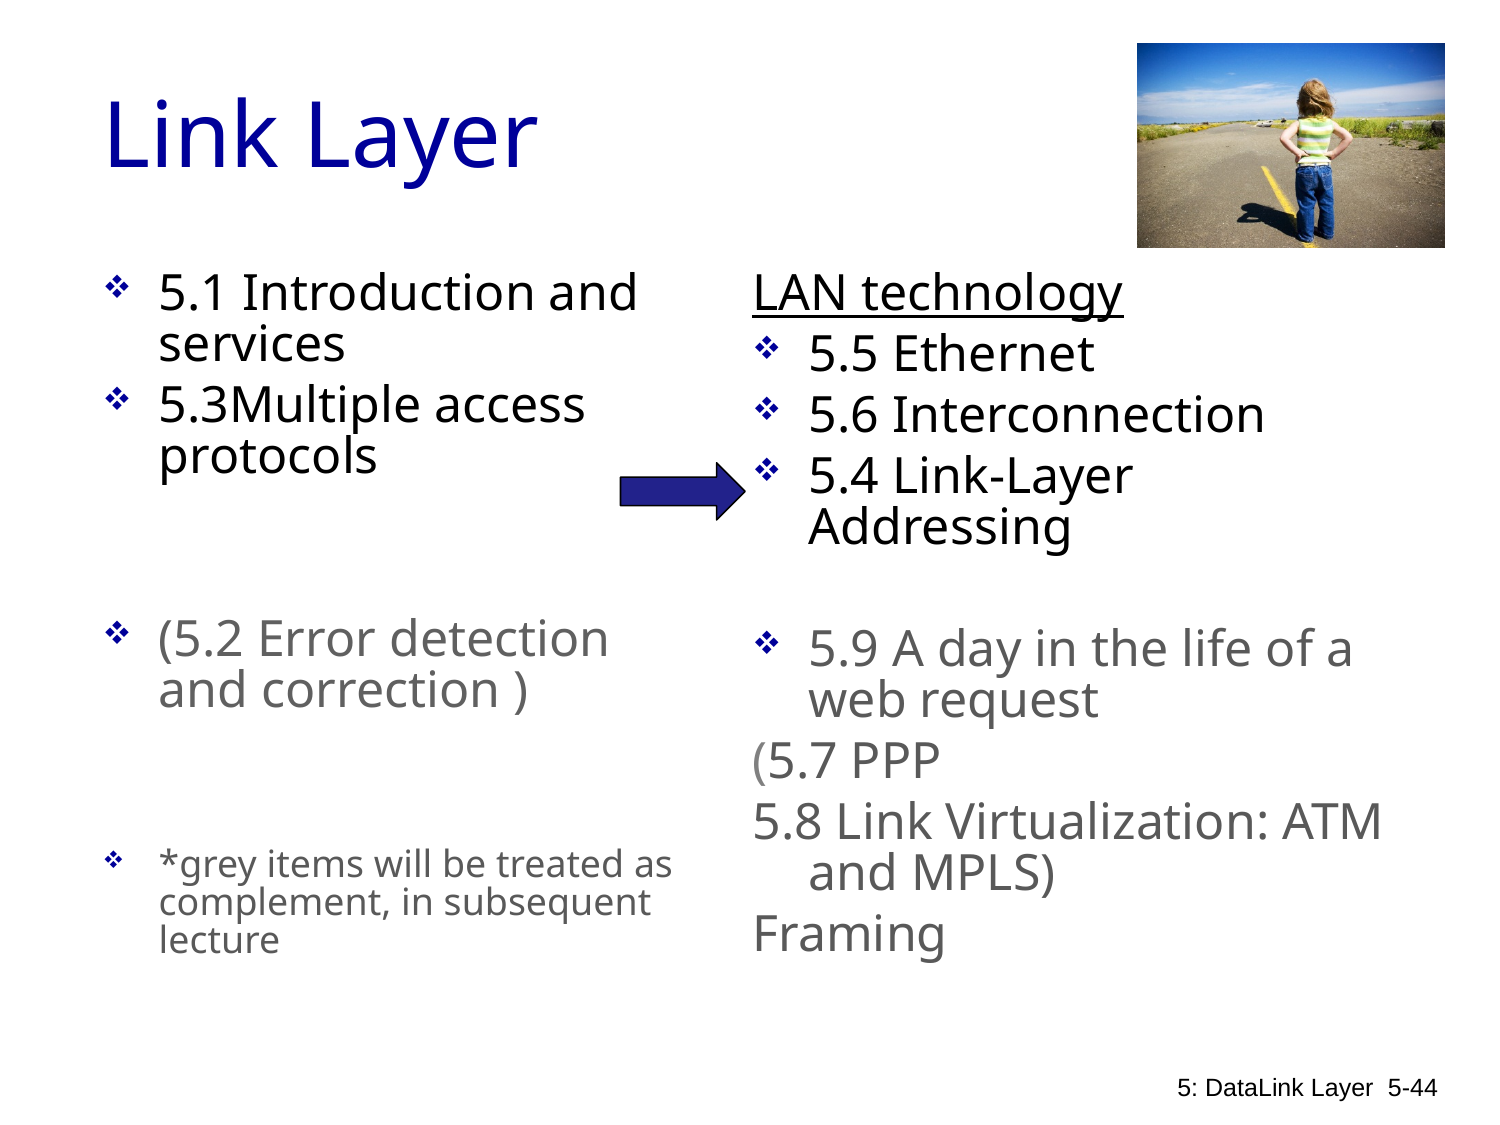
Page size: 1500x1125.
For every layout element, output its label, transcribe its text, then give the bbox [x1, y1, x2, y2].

text_box [620, 462, 746, 520]
picture [1137, 42, 1445, 248]
list LAN technology 5.5 Ethernet 5.6 Interconnection 5.4 Link-Layer Addressing 5.9 A day in the life of a web request (5.7 PPP 5.8 Link Virtualization: ATM and MPLS) Framing [737, 262, 1403, 1025]
title Link Layer [87, 37, 1363, 225]
slide_number 5-44 [1342, 1064, 1454, 1125]
footer 5: DataLink Layer [914, 1064, 1342, 1125]
list 5.1 Introduction and services 5.3Multiple access protocols (5.2 Error detection and correction ) *grey items will be treated as complement, in subsequent lecture [87, 262, 713, 1025]
